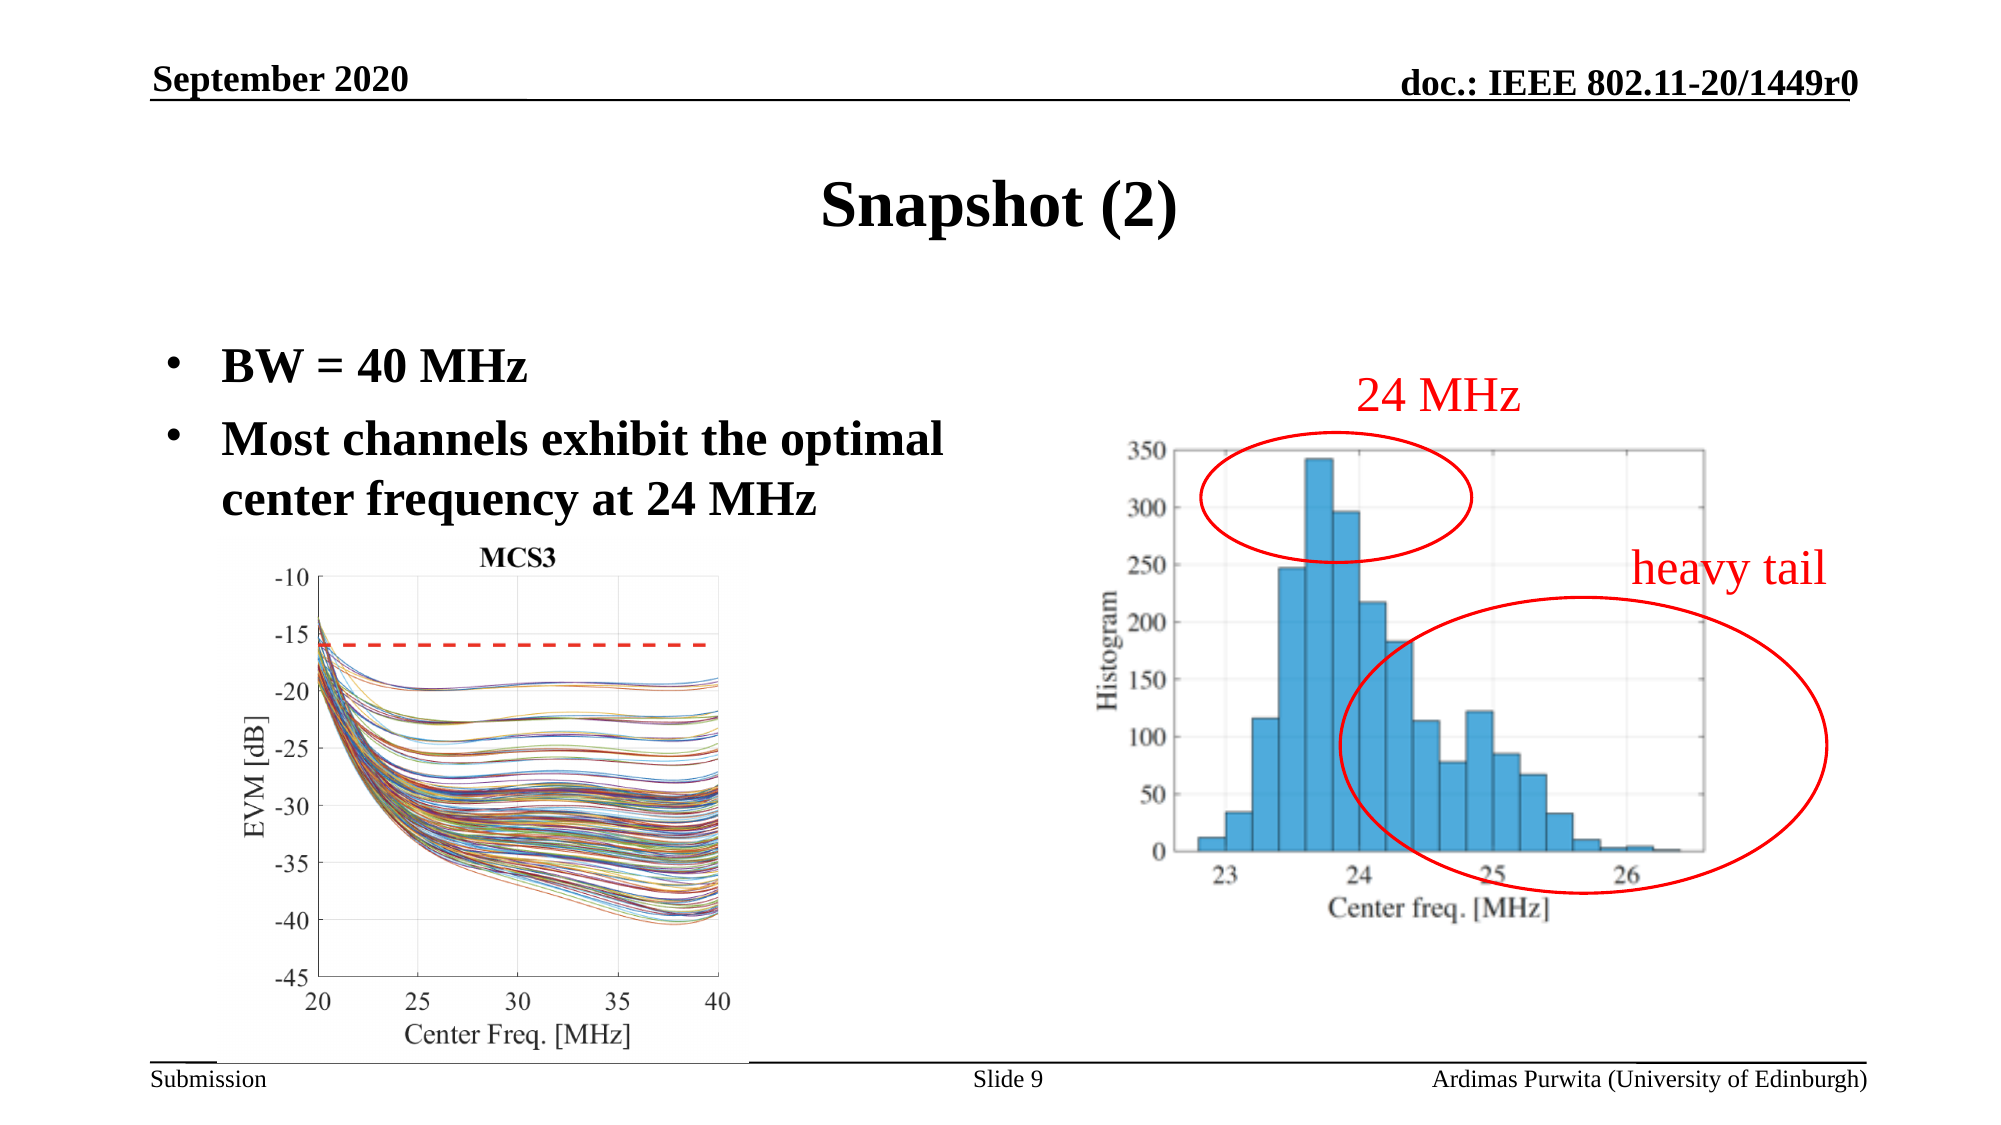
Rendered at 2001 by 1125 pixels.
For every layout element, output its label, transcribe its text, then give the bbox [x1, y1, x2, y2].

picture [1065, 430, 1740, 938]
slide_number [152, 54, 563, 100]
picture [217, 536, 750, 1063]
text_box [1744, 634, 1827, 857]
text_box 24 MHz [1341, 353, 1537, 429]
slide_number Slide 9 [950, 1061, 1067, 1123]
title Snapshot (2) [149, 112, 1850, 288]
list BW = 40 MHz Most channels exhibit the optimal center frequency at 24 MHz [149, 324, 1055, 1000]
text_box heavy tail [1744, 527, 1843, 602]
footer Ardimas Purwita (University of Edinburgh) [1171, 1061, 1869, 1093]
